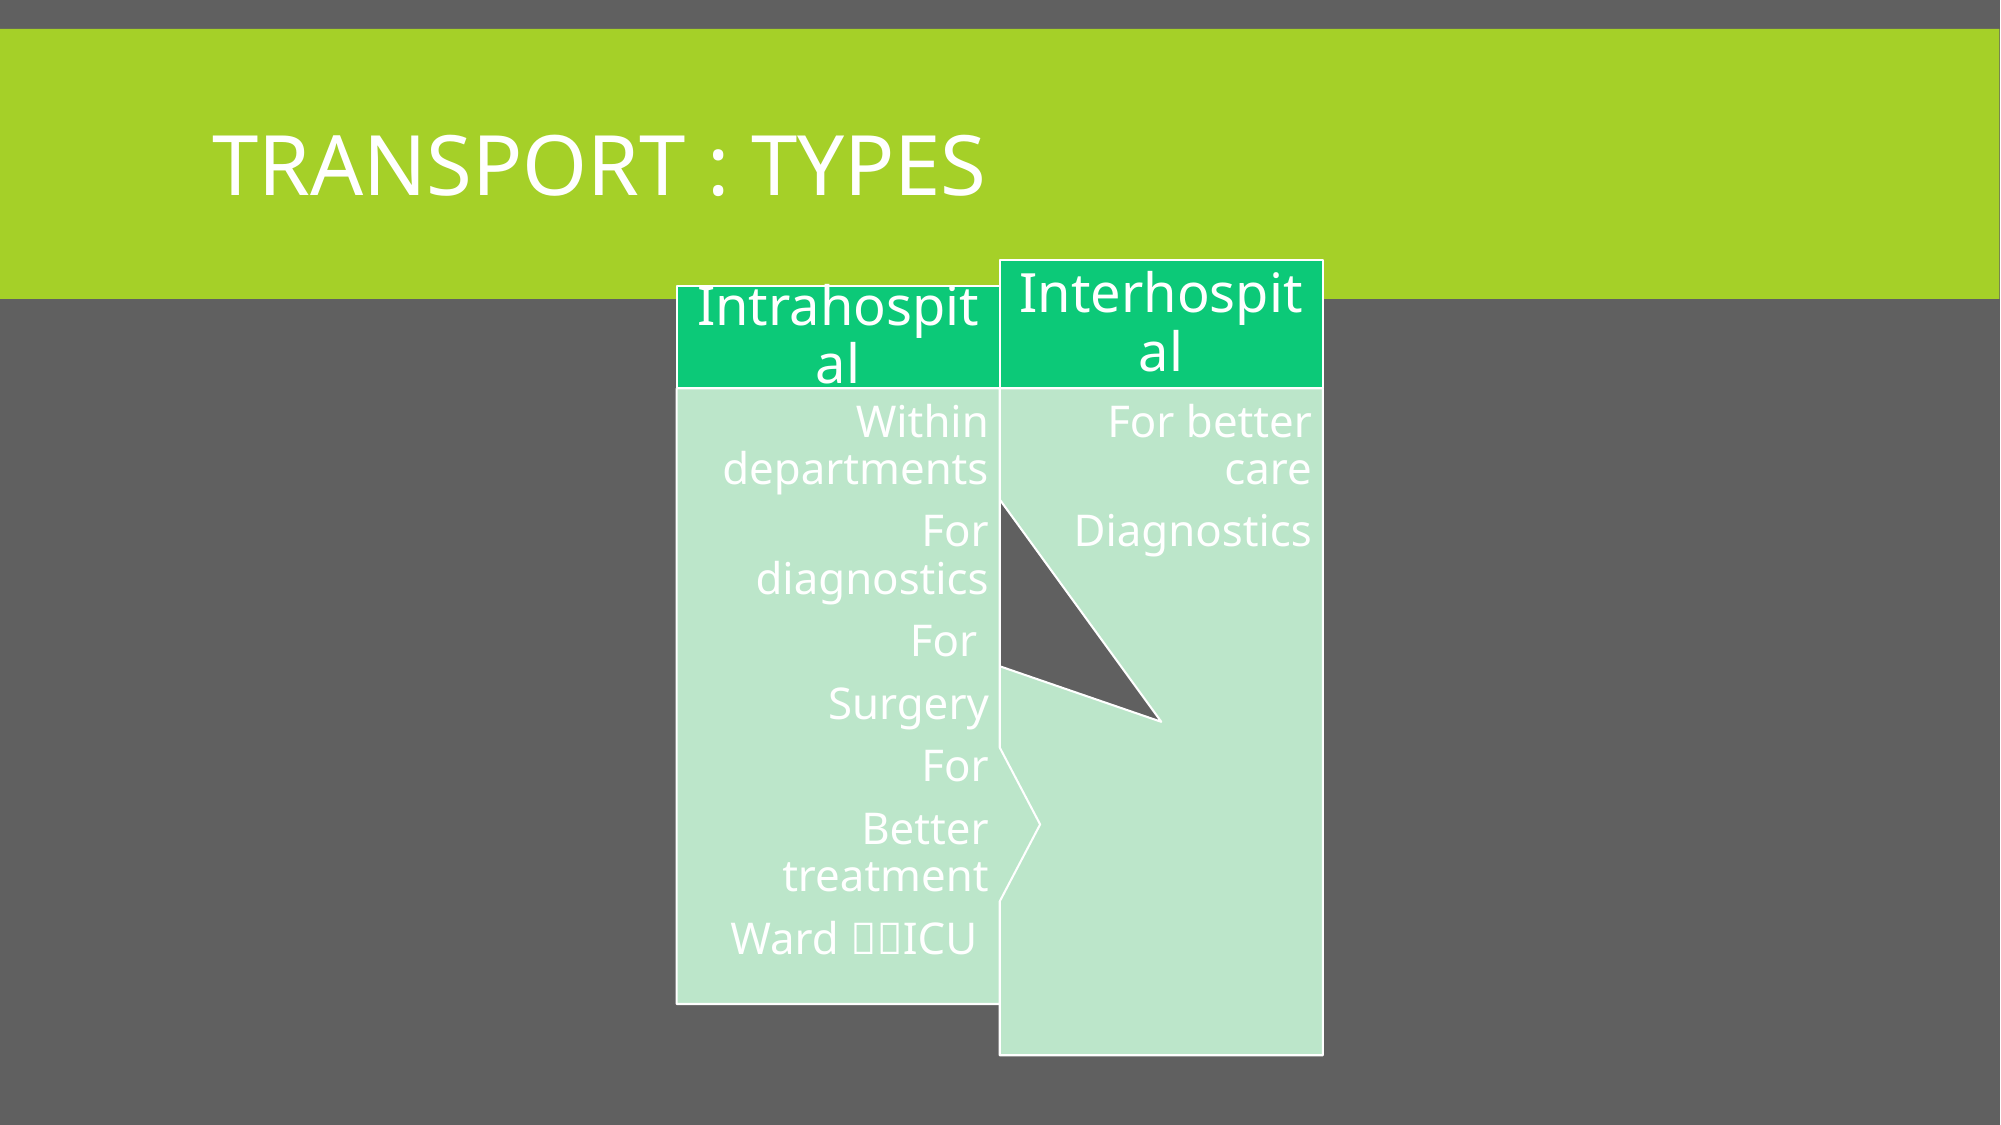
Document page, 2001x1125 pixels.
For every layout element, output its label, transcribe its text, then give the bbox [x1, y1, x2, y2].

title Transport : types [197, 46, 1803, 255]
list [23, 259, 1977, 1056]
